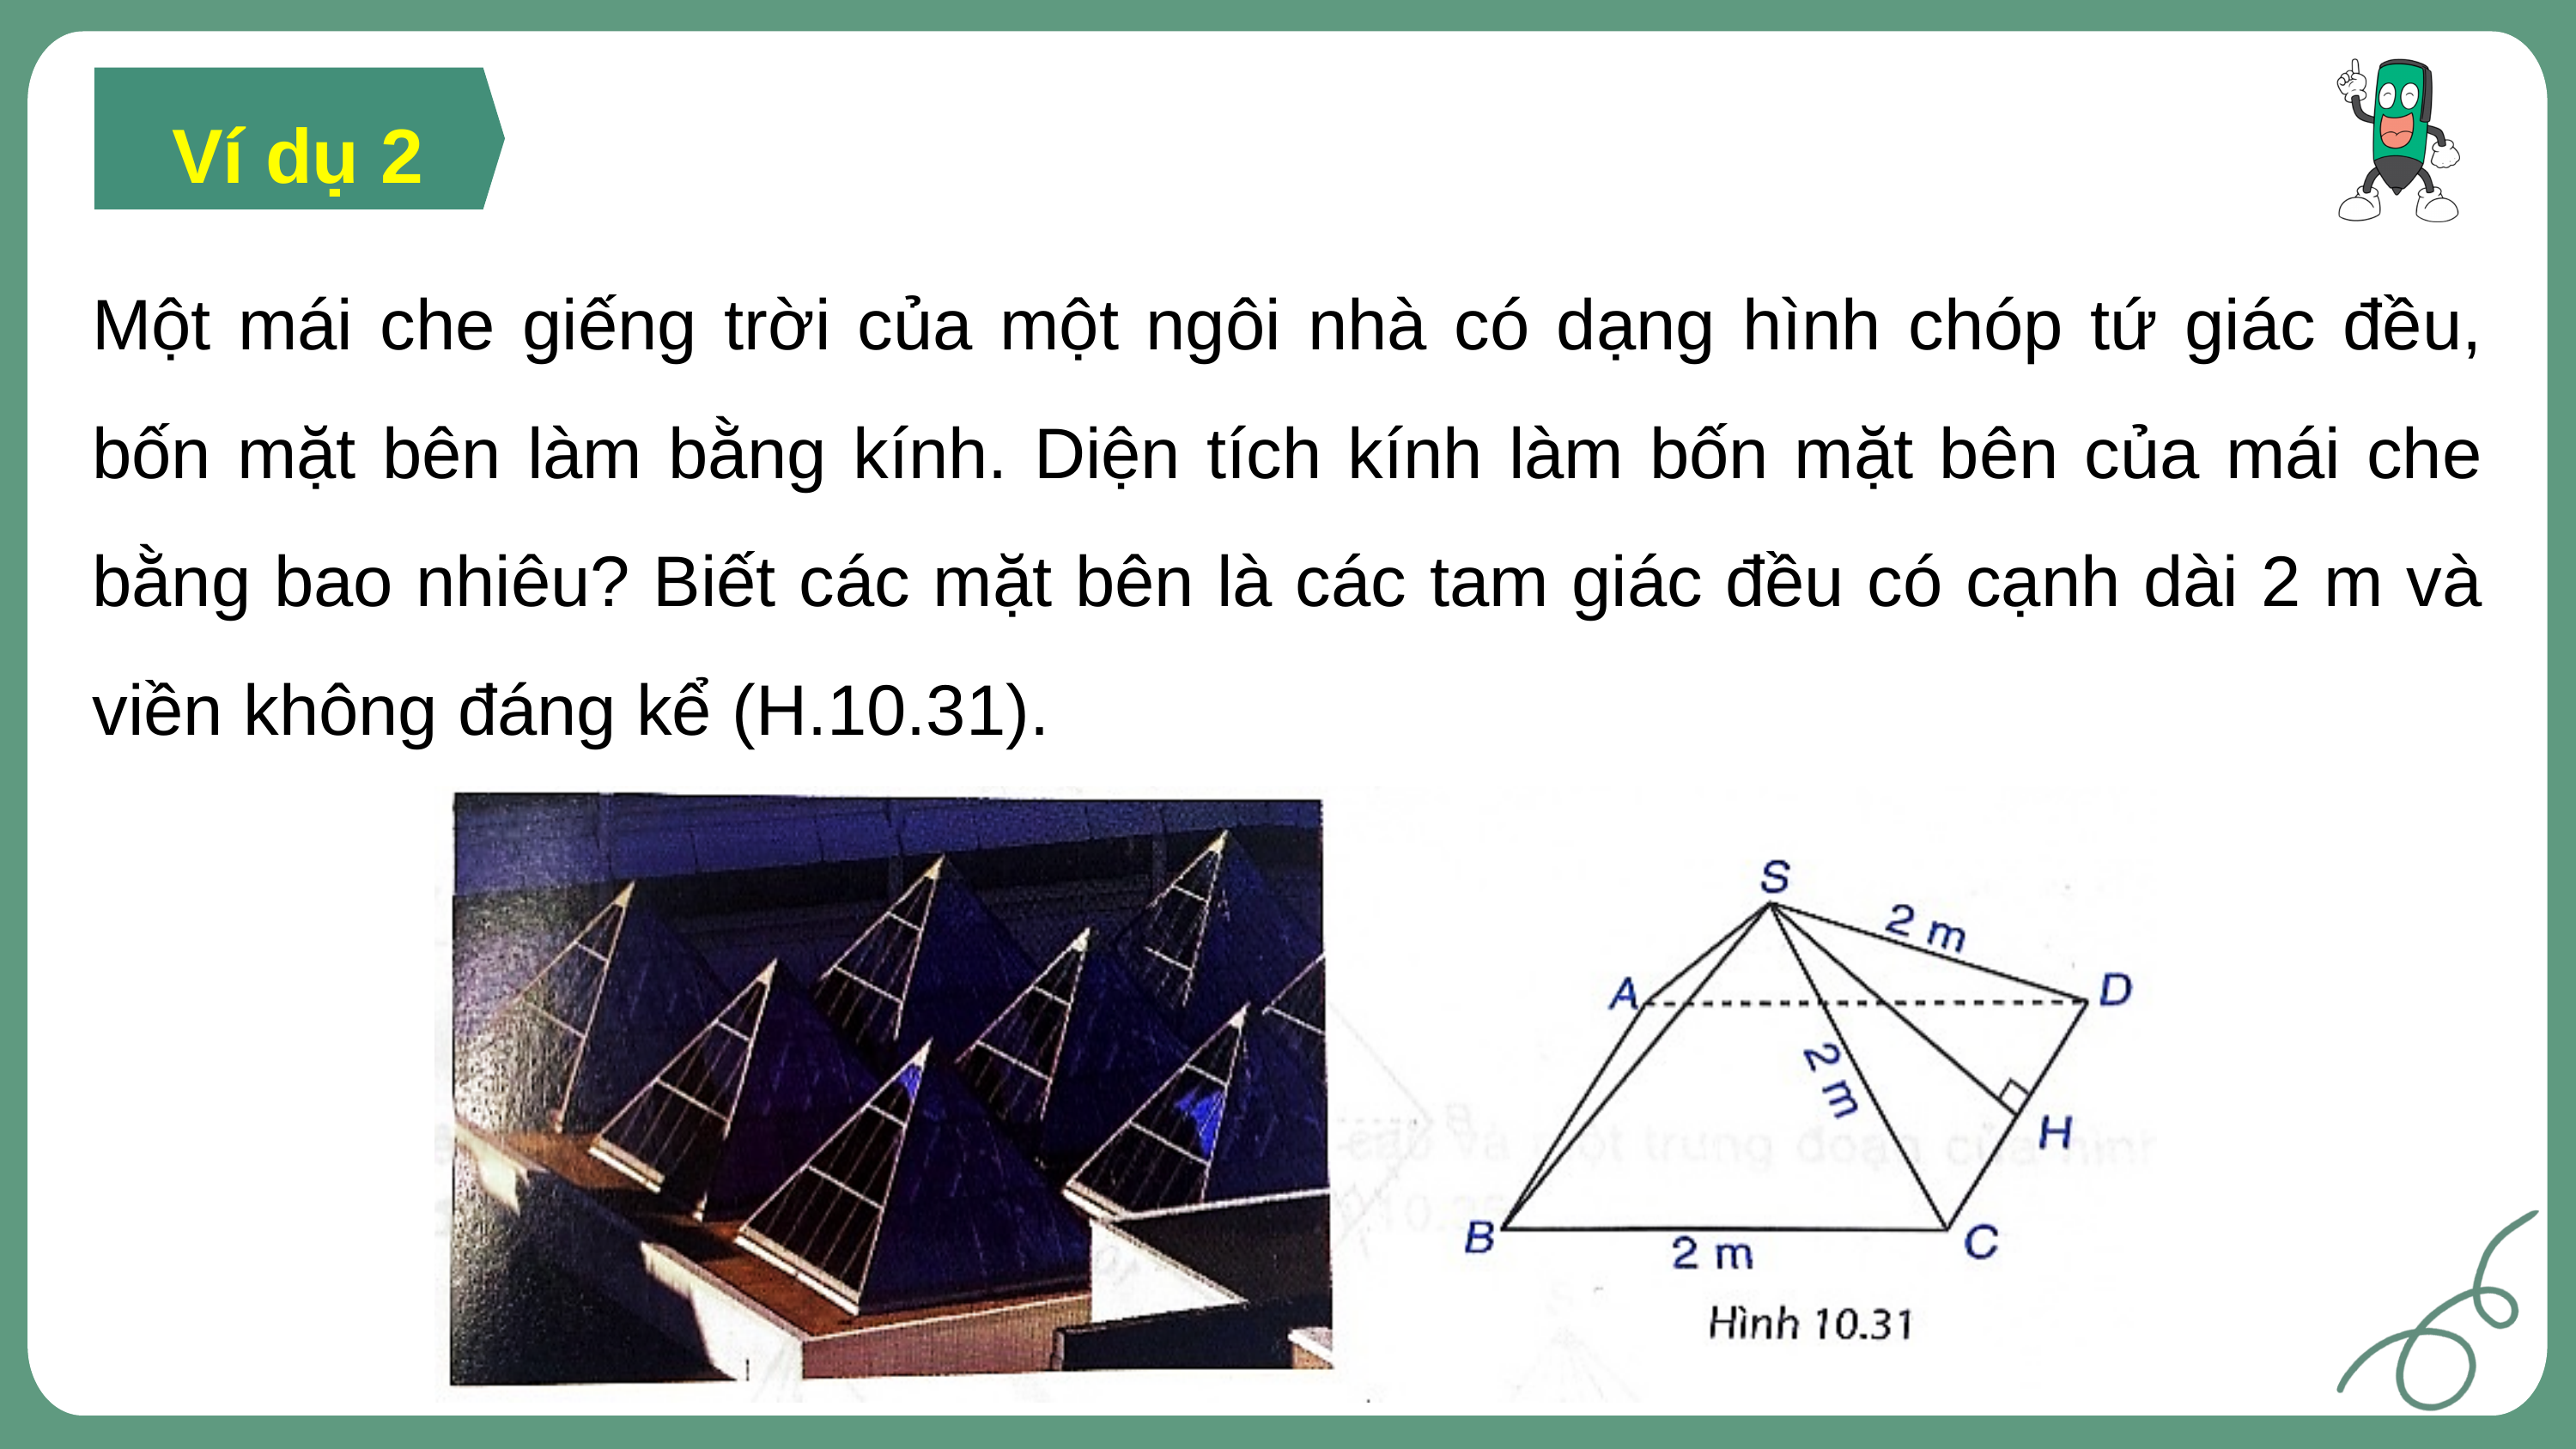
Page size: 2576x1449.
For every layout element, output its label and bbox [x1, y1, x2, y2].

text_box [27, 31, 2548, 1416]
picture [2324, 1235, 2571, 1375]
picture [2336, 58, 2460, 222]
text_box [94, 53, 506, 209]
picture [434, 785, 2157, 1403]
